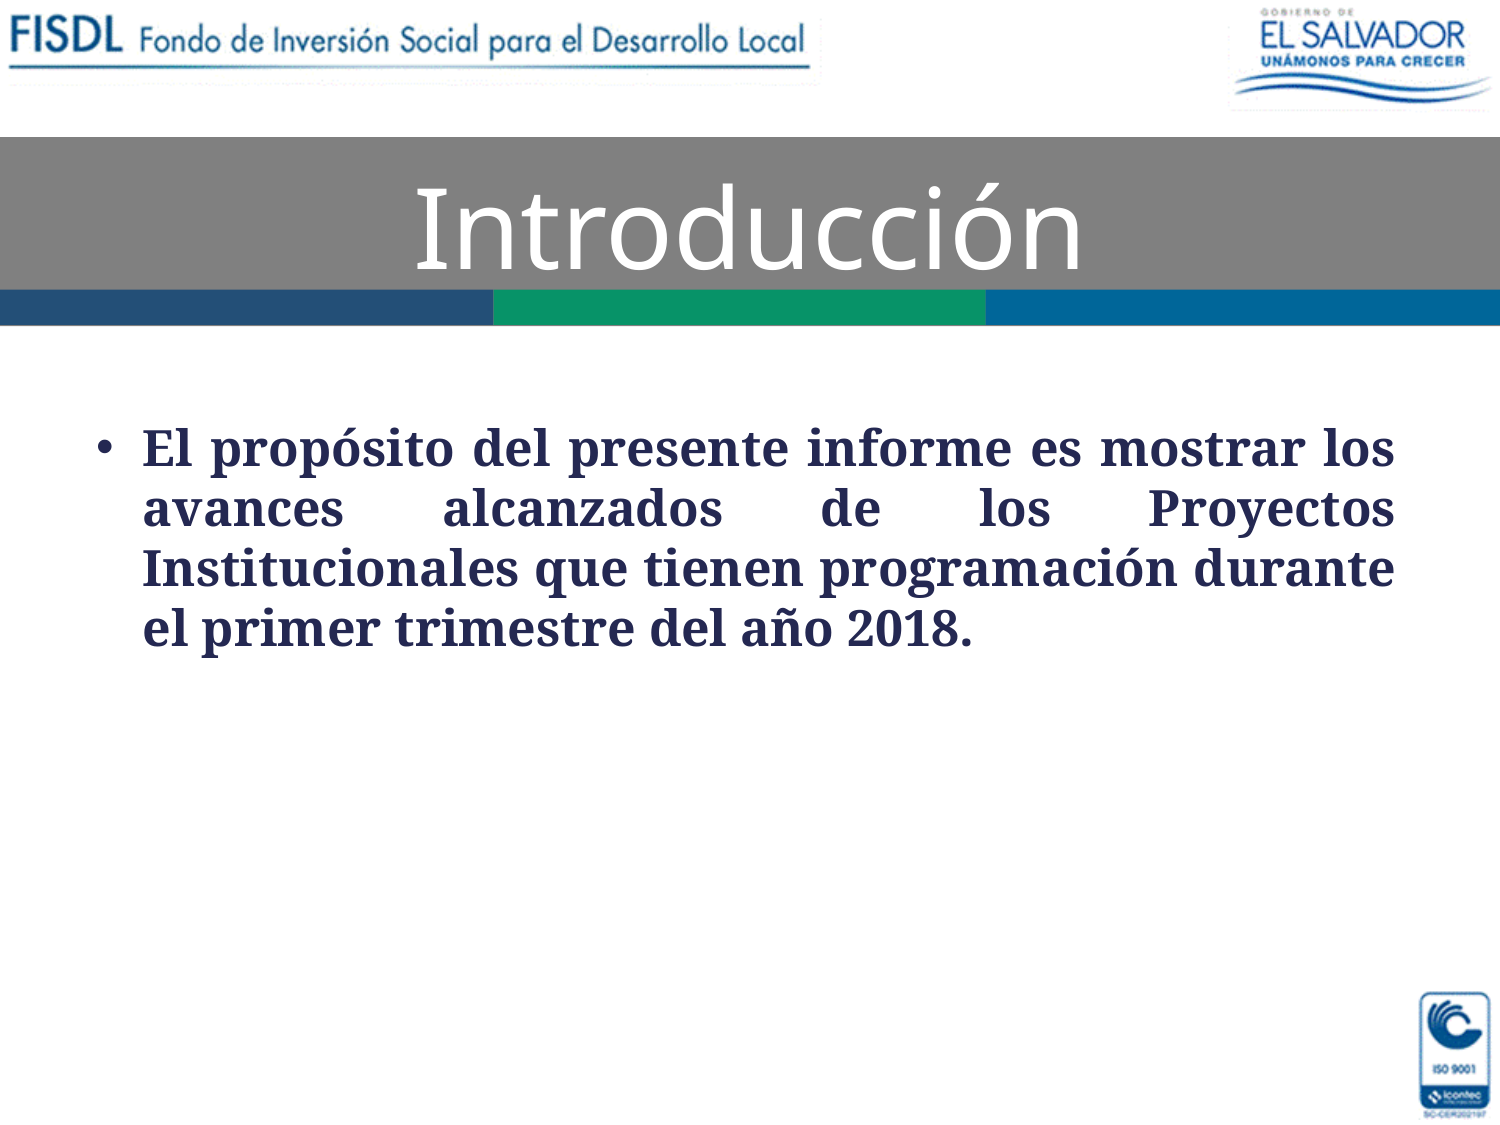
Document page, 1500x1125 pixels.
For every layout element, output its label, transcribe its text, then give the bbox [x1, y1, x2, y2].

text_box [491, 287, 984, 327]
text_box El propósito del presente informe es mostrar los avances alcanzados de los Proyectos Institucionales que tienen programación durante el primer trimestre del año 2018. [81, 408, 1412, 1024]
picture [6, 328, 1494, 1120]
picture [6, 5, 1494, 135]
text_box Introducción [29, 149, 1471, 287]
text_box [984, 287, 1500, 327]
text_box [0, 287, 491, 327]
text_box [0, 135, 1500, 287]
